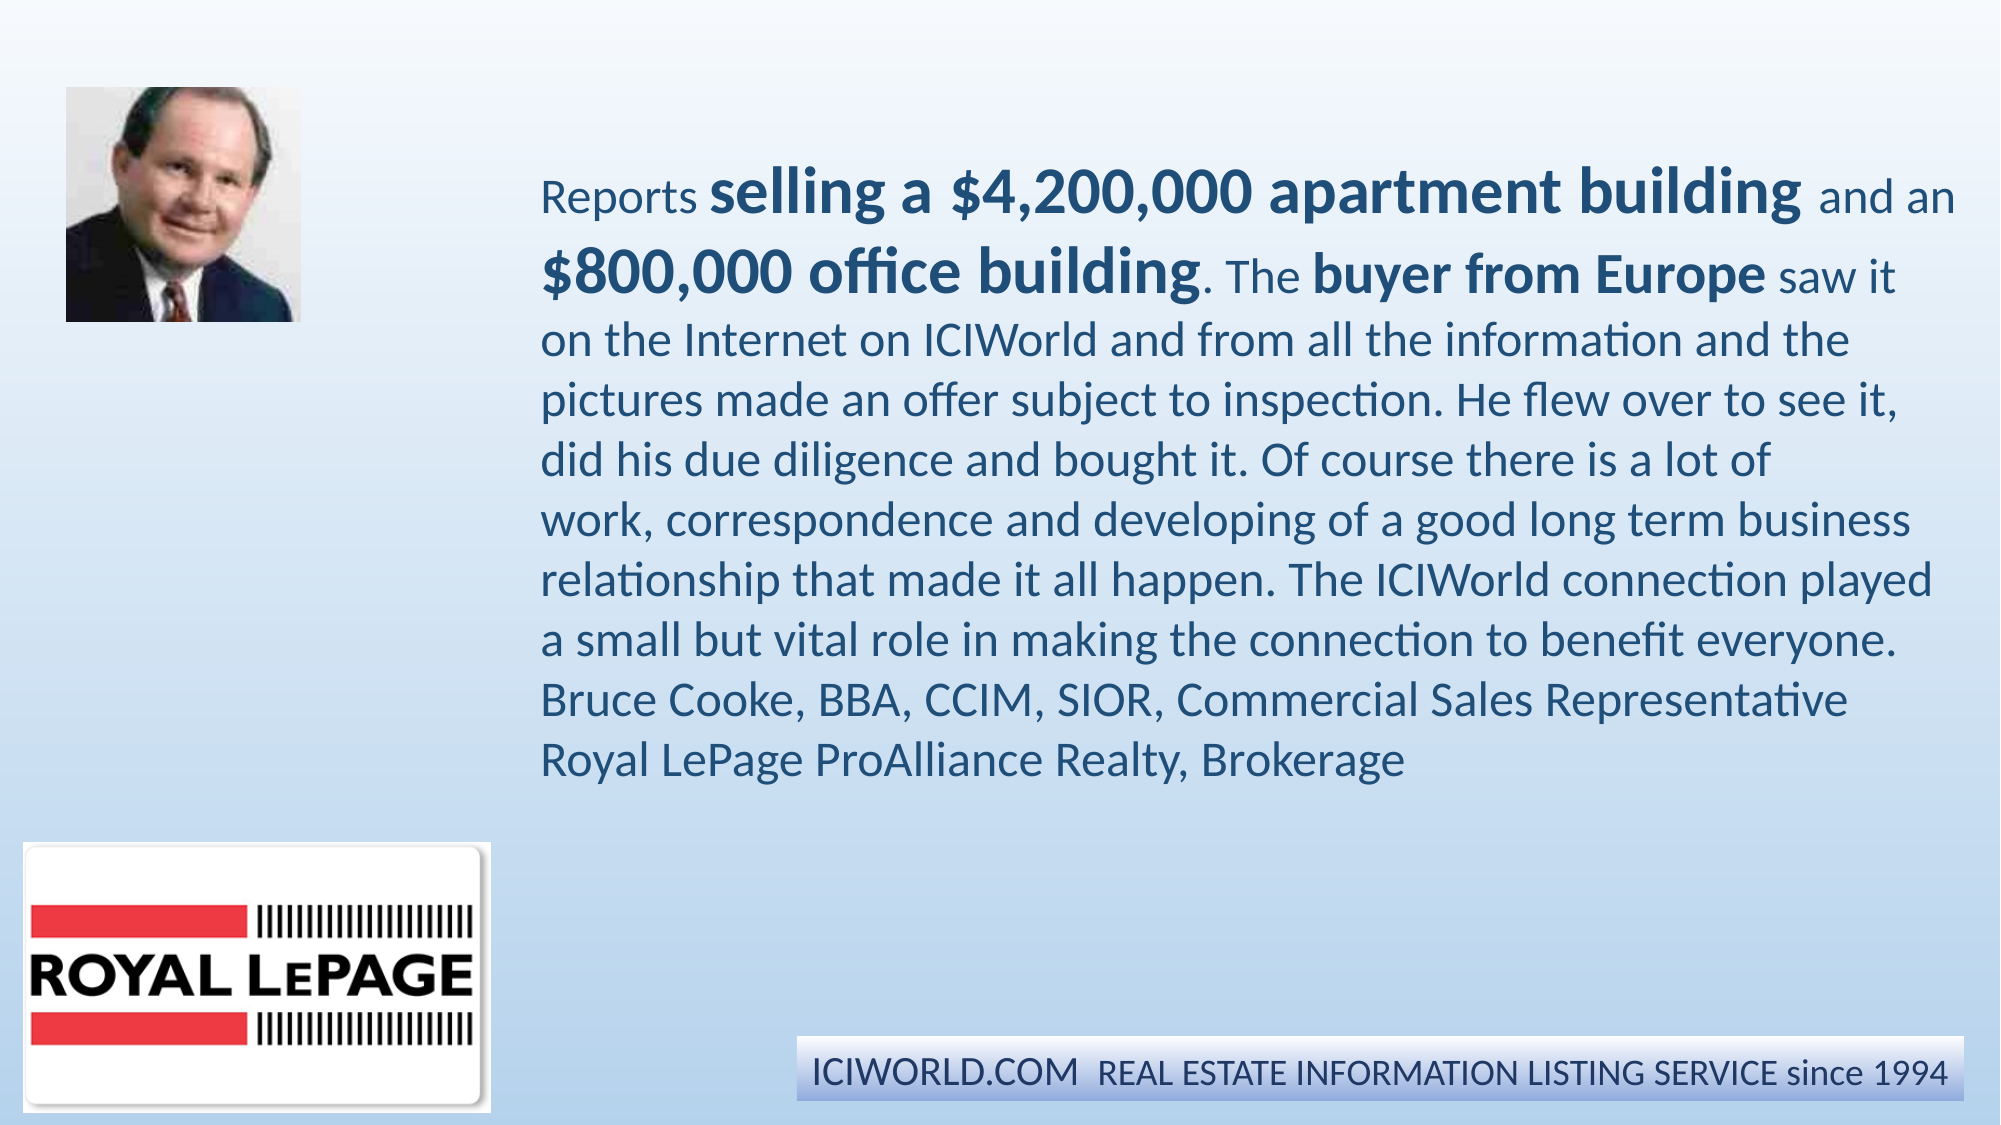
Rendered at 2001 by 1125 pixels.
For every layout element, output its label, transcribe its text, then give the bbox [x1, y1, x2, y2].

picture [22, 842, 491, 1113]
text_box ICIWORLD.COM REAL ESTATE INFORMATION LISTING SERVICE since 1994 [796, 1035, 1965, 1102]
text_box Reports selling a $4,200,000 apartment building and an $800,000 office building. The buyer from Europe saw it on the Internet on ICIWorld and from all the information and the pictures made an offer subject to inspection. He flew over to see it, did his due diligence and bought it. Of course there is a lot of work, correspondence and developing of a good long term business relationship that made it all happen. The ICIWorld connection played a small but vital role in making the connection to benefit everyone. Bruce Cooke, BBA, CCIM, SIOR, Commercial Sales Representative Royal LePage ProAlliance Realty, Brokerage [525, 139, 1975, 794]
picture [66, 87, 301, 322]
